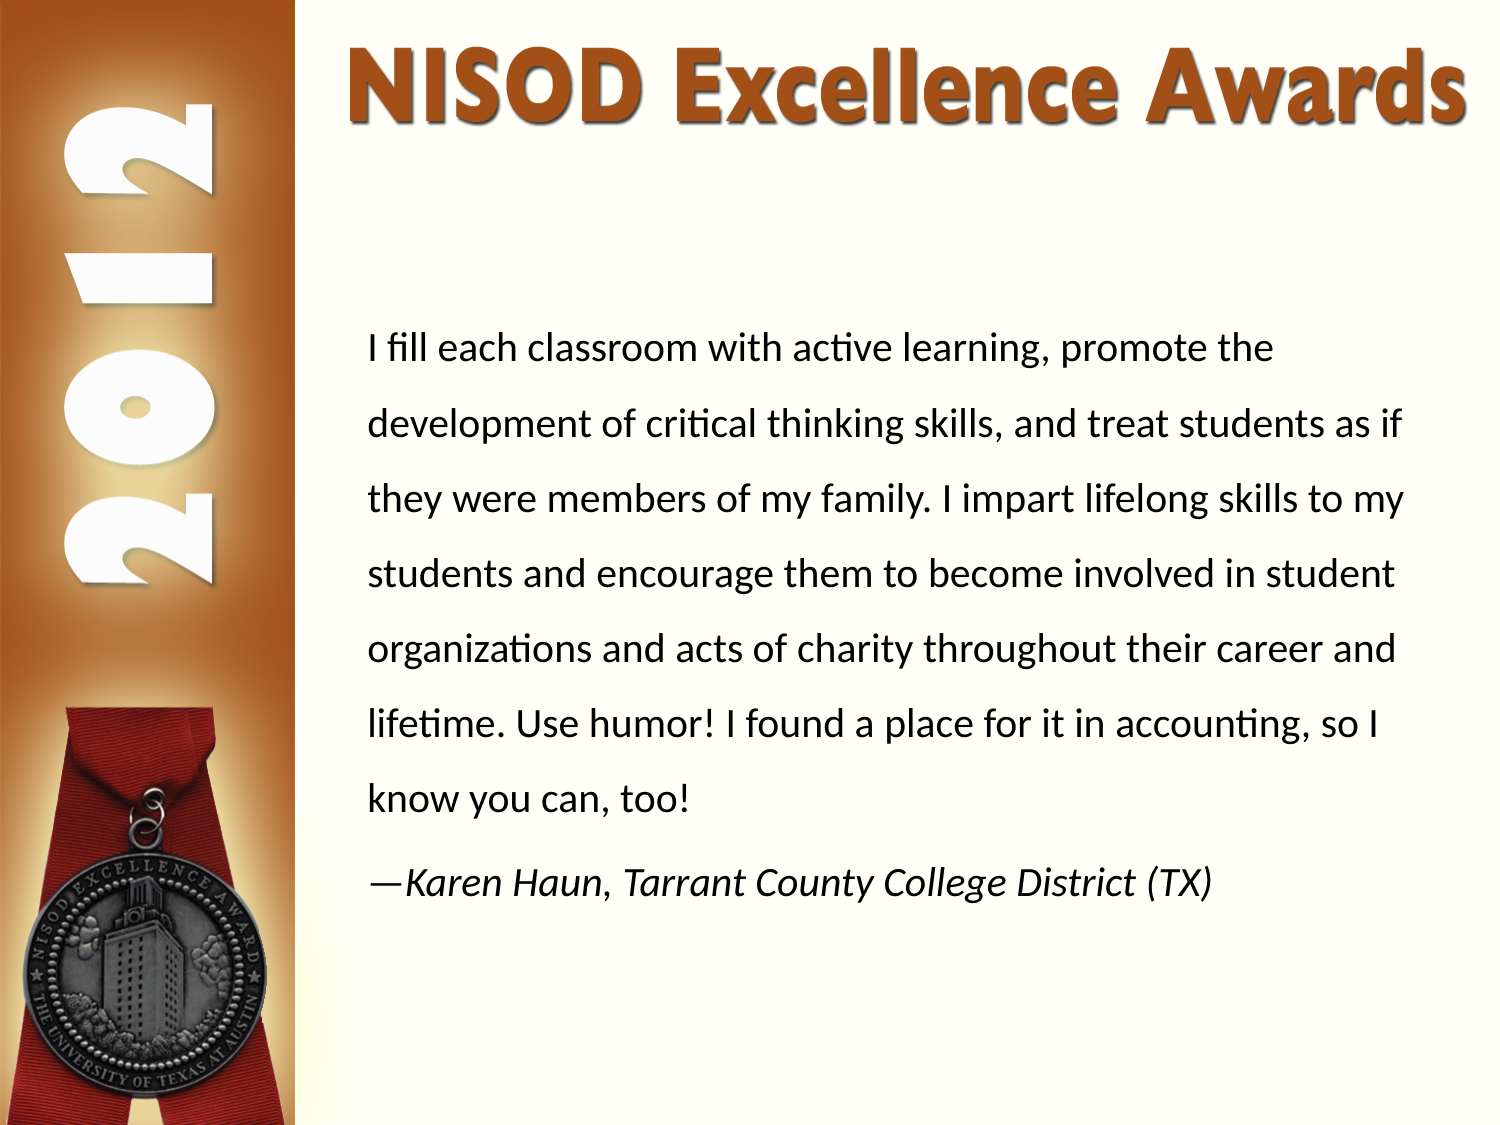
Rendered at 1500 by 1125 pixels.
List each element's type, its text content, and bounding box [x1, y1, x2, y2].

picture [0, 0, 1500, 1125]
list I fill each classroom with active learning, promote the development of critical thinking skills, and treat students as if they were members of my family. I impart lifelong skills to my students and encourage them to become involved in student organizations and acts of charity throughout their career and lifetime. Use humor! I found a place for it in accounting, so I know you can, too! —Karen Haun, Tarrant County College District (TX) [352, 287, 1451, 980]
